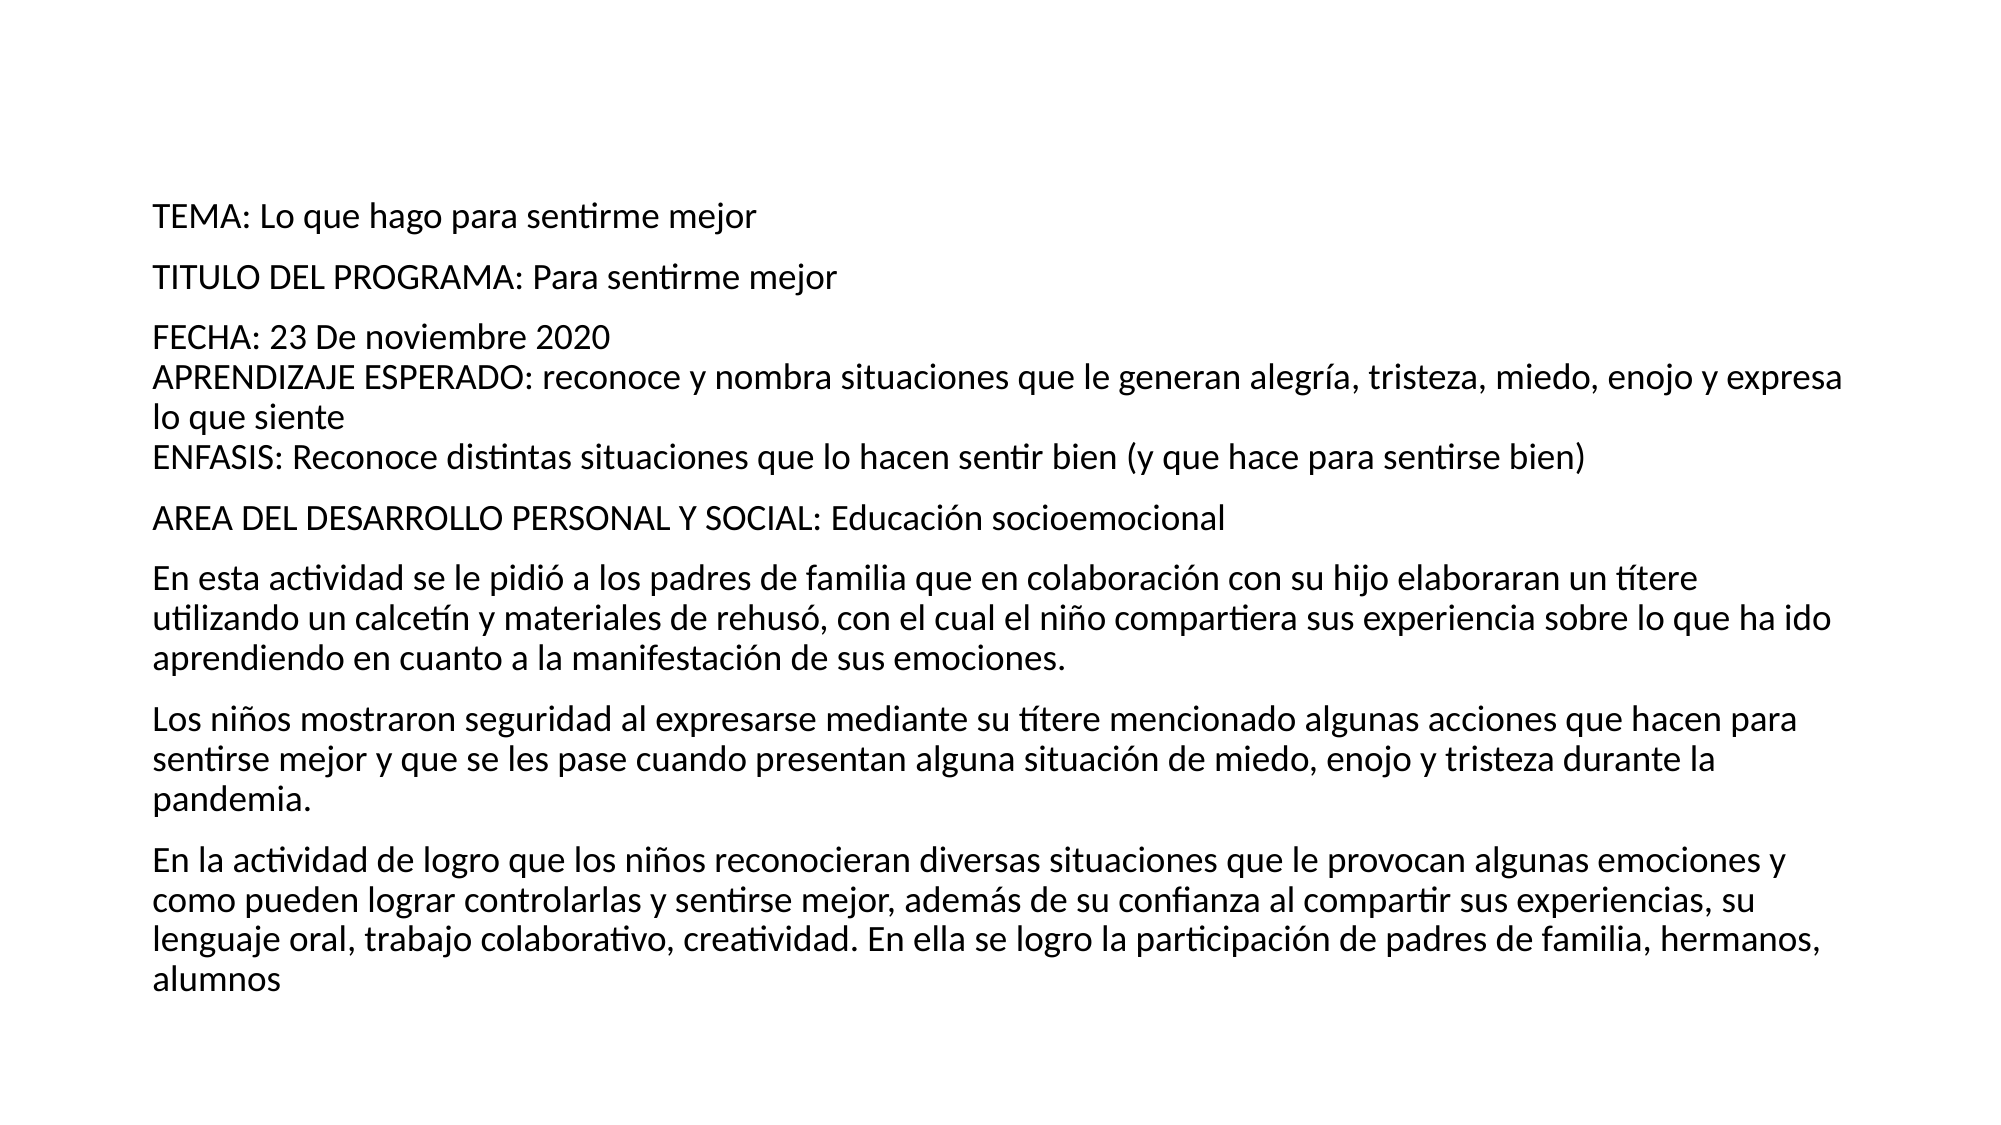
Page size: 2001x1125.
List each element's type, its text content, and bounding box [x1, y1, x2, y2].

list TEMA: Lo que hago para sentirme mejor TITULO DEL PROGRAMA: Para sentirme mejor FECHA: 23 De noviembre 2020 APRENDIZAJE ESPERADO: reconoce y nombra situaciones que le generan alegría, tristeza, miedo, enojo y expresa lo que siente ENFASIS: Reconoce distintas situaciones que lo hacen sentir bien (y que hace para sentirse bien) AREA DEL DESARROLLO PERSONAL Y SOCIAL: Educación socioemocional En esta actividad se le pidió a los padres de familia que en colaboración con su hijo elaboraran un títere utilizando un calcetín y materiales de rehusó, con el cual el niño compartiera sus experiencia sobre lo que ha ido aprendiendo en cuanto a la manifestación de sus emociones. Los niños mostraron seguridad al expresarse mediante su títere mencionado algunas acciones que hacen para sentirse mejor y que se les pase cuando presentan alguna situación de miedo, enojo y tristeza durante la pandemia. En la actividad de logro que los niños reconocieran diversas situaciones que le provocan algunas emociones y como pueden lograr controlarlas y sentirse mejor, además de su confianza al compartir sus experiencias, su lenguaje oral, trabajo colaborativo, creatividad. En ella se logro la participación de padres de familia, hermanos, alumnos [137, 189, 1863, 1014]
